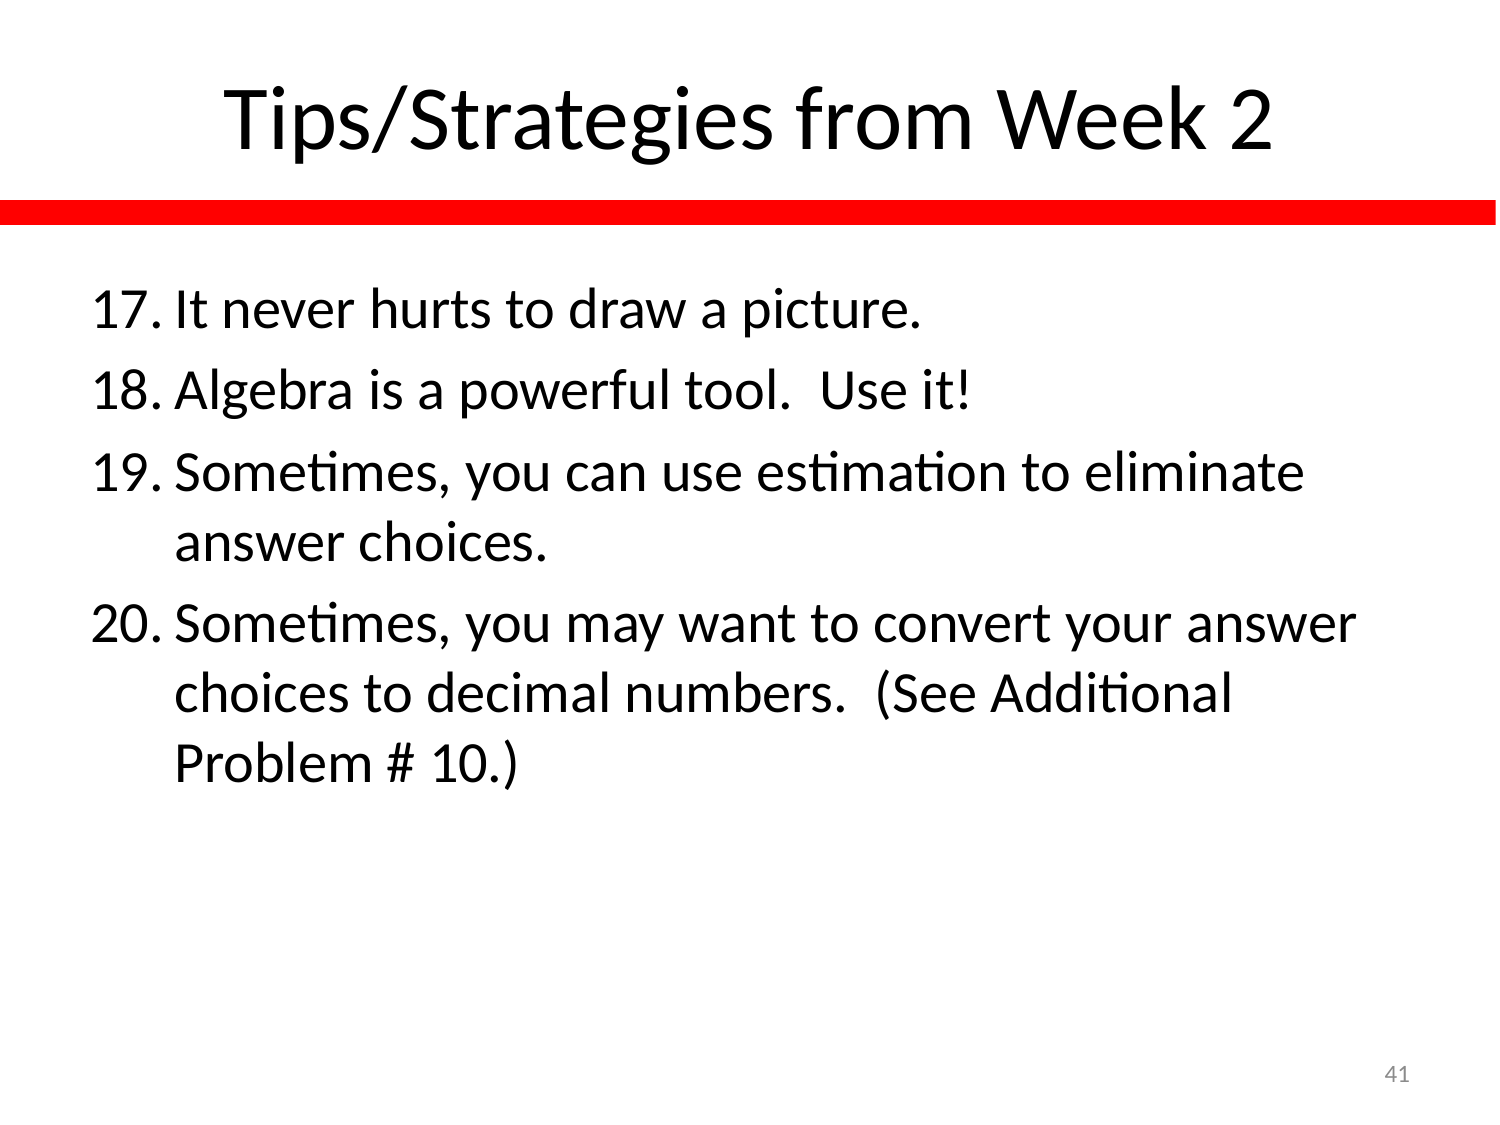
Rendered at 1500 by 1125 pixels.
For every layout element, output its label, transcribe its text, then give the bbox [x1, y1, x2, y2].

title Tips/Strategies from Week 2 [68, 37, 1432, 188]
slide_number 41 [1074, 1042, 1425, 1103]
list It never hurts to draw a picture. Algebra is a powerful tool. Use it! Sometimes, you can use estimation to eliminate answer choices. Sometimes, you may want to convert your answer choices to decimal numbers. (See Additional Problem # 10.) [75, 262, 1425, 1025]
text_box [0, 198, 1498, 227]
